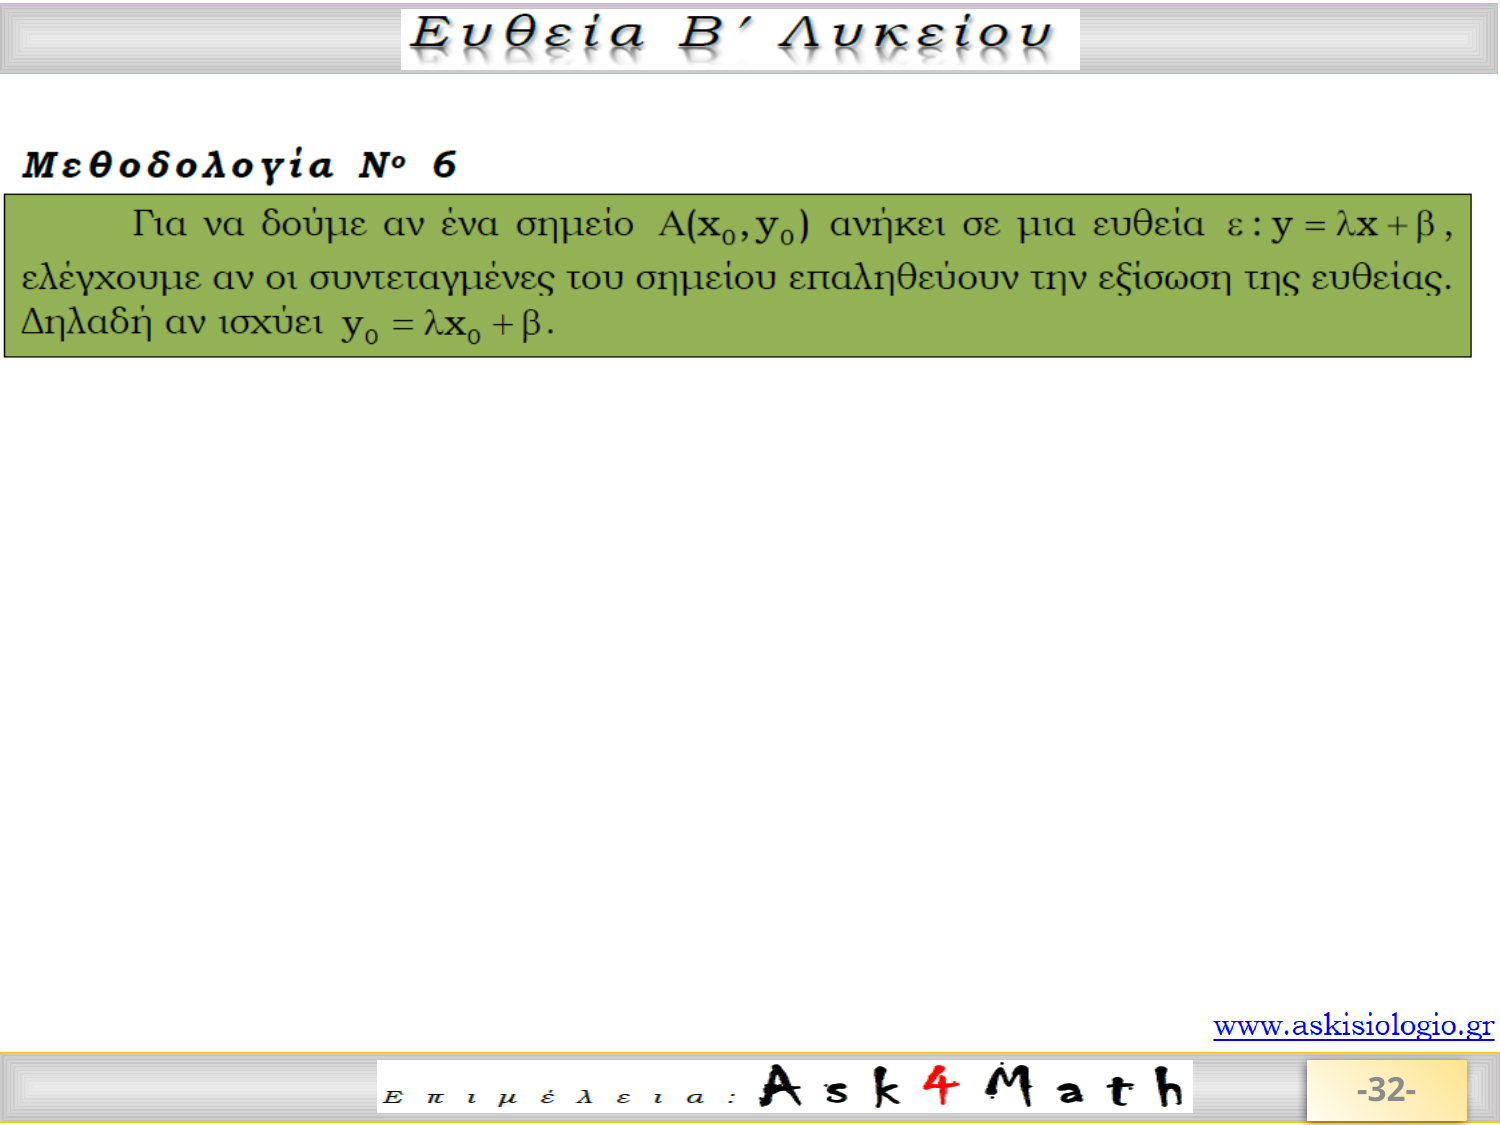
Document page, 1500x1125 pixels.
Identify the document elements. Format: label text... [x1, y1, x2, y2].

picture [0, 136, 1500, 390]
picture [1206, 1007, 1498, 1045]
slide_number -32- [1307, 1060, 1467, 1121]
text_box [0, 1052, 1500, 1123]
picture [377, 1060, 1194, 1113]
text_box [0, 3, 1498, 74]
picture [401, 9, 1080, 70]
